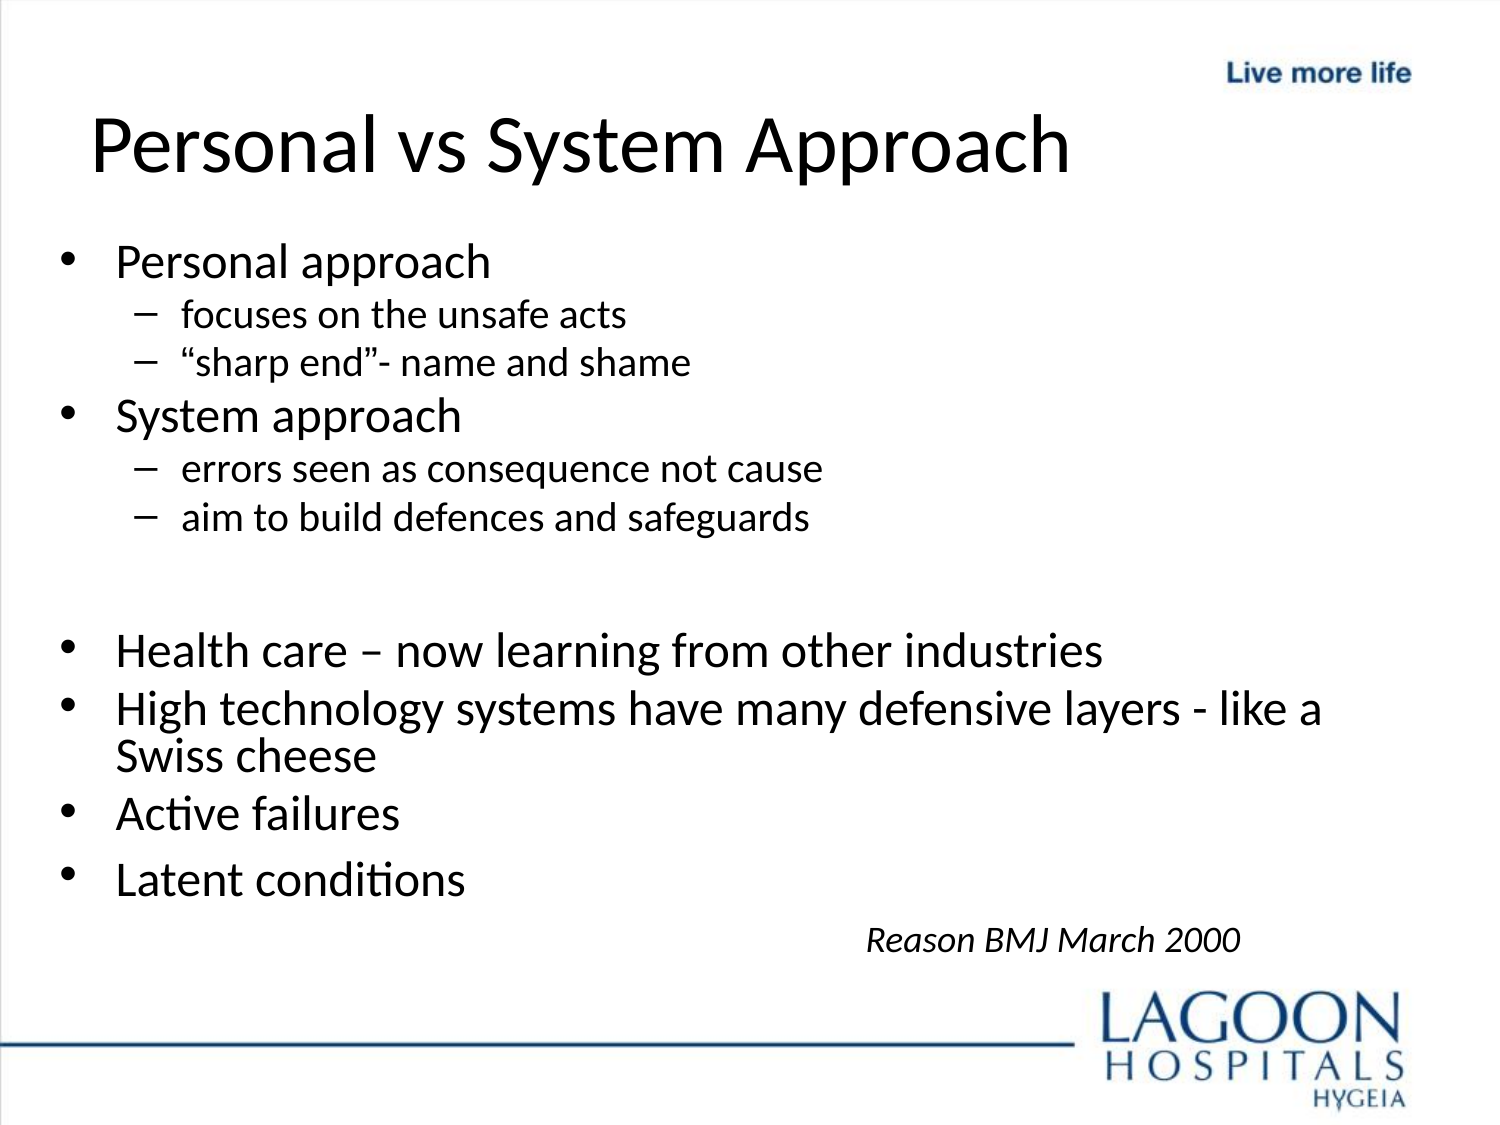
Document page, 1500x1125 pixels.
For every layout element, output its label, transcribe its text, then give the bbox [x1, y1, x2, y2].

picture [0, 0, 1500, 1125]
slide_number 8 [1074, 1042, 1425, 1103]
title Personal vs System Approach [75, 45, 1425, 232]
list Personal approach focuses on the unsafe acts “sharp end”- name and shame System approach errors seen as consequence not cause aim to build defences and safeguards Health care – now learning from other industries High technology systems have many defensive layers - like a Swiss cheese Active failures Latent conditions Reason BMJ March 2000 [44, 232, 1425, 1035]
